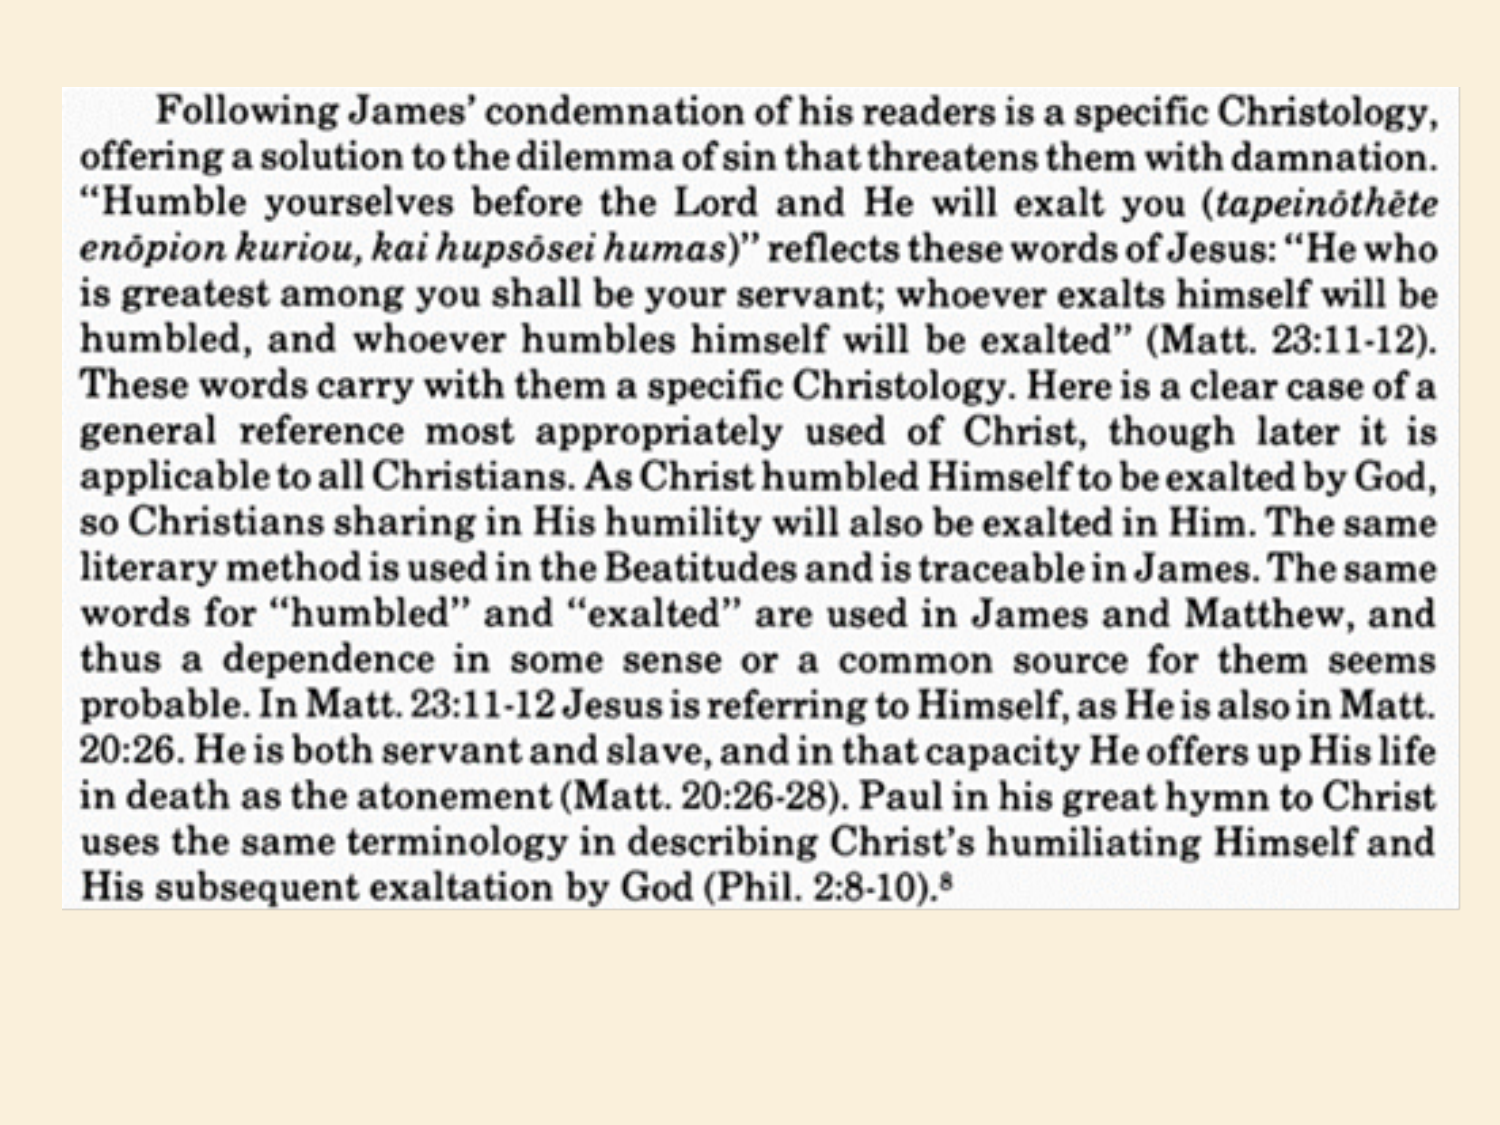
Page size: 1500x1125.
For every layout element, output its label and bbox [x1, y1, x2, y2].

picture [62, 87, 1463, 913]
